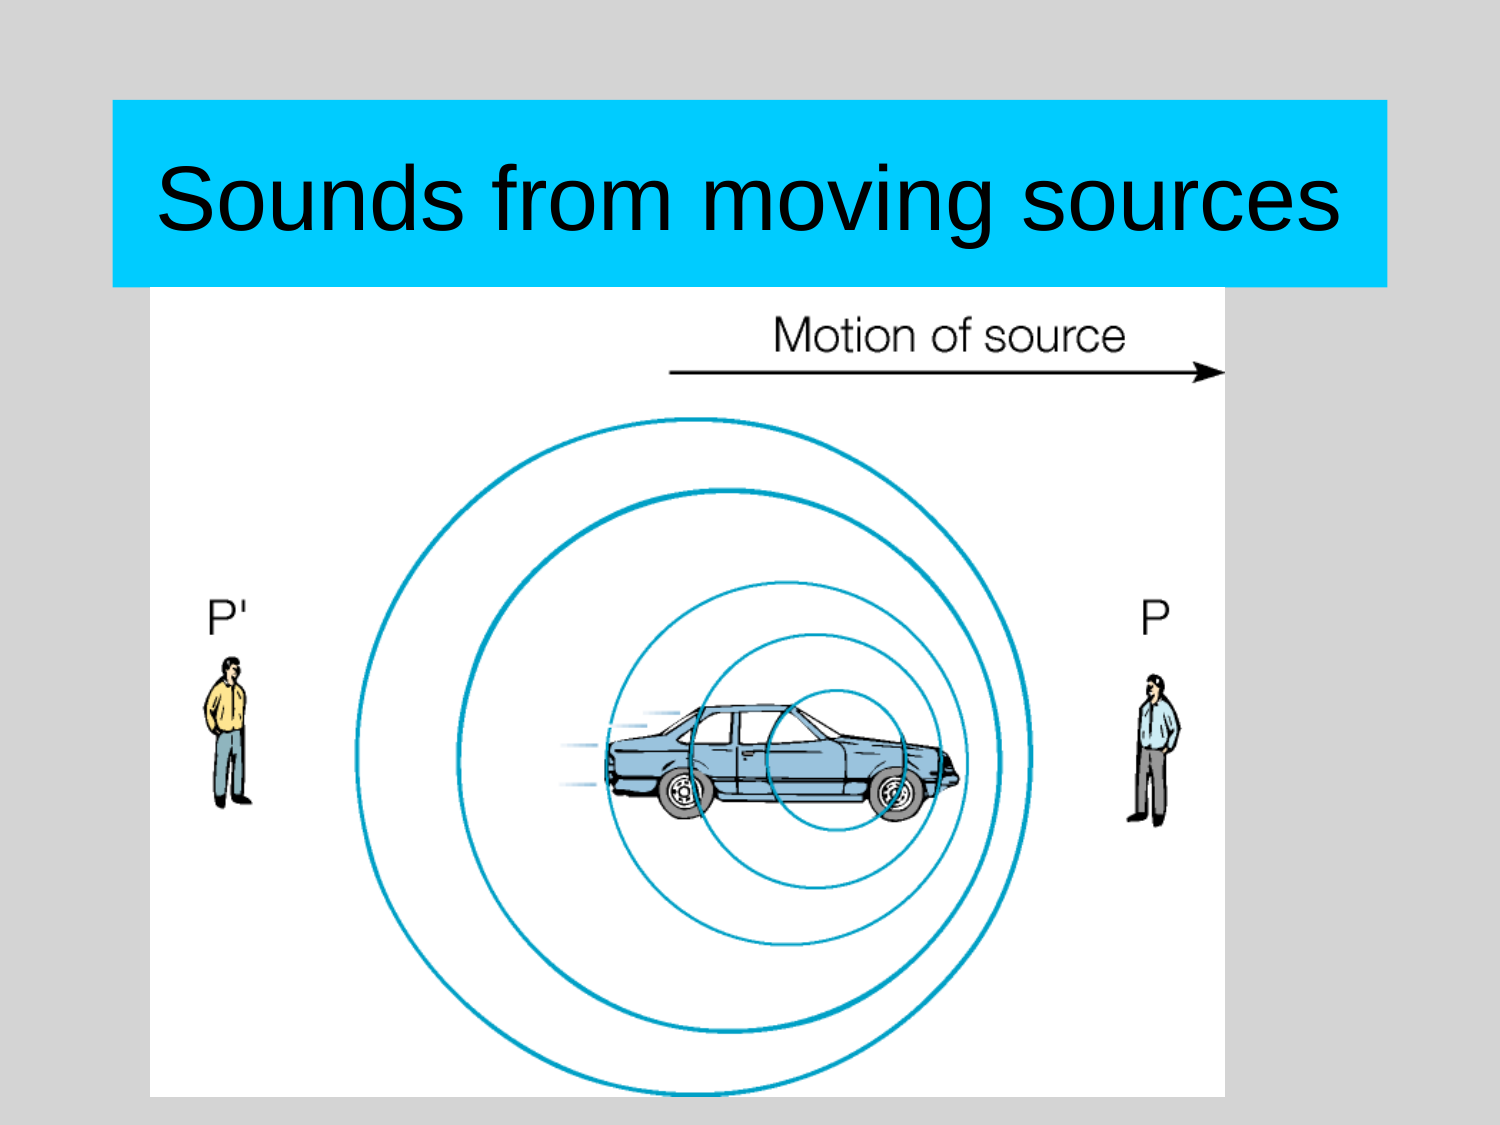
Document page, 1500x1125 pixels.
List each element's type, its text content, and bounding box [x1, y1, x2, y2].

title Sounds from moving sources [112, 99, 1388, 288]
picture [359, 422, 1028, 1092]
picture [149, 288, 1226, 1098]
